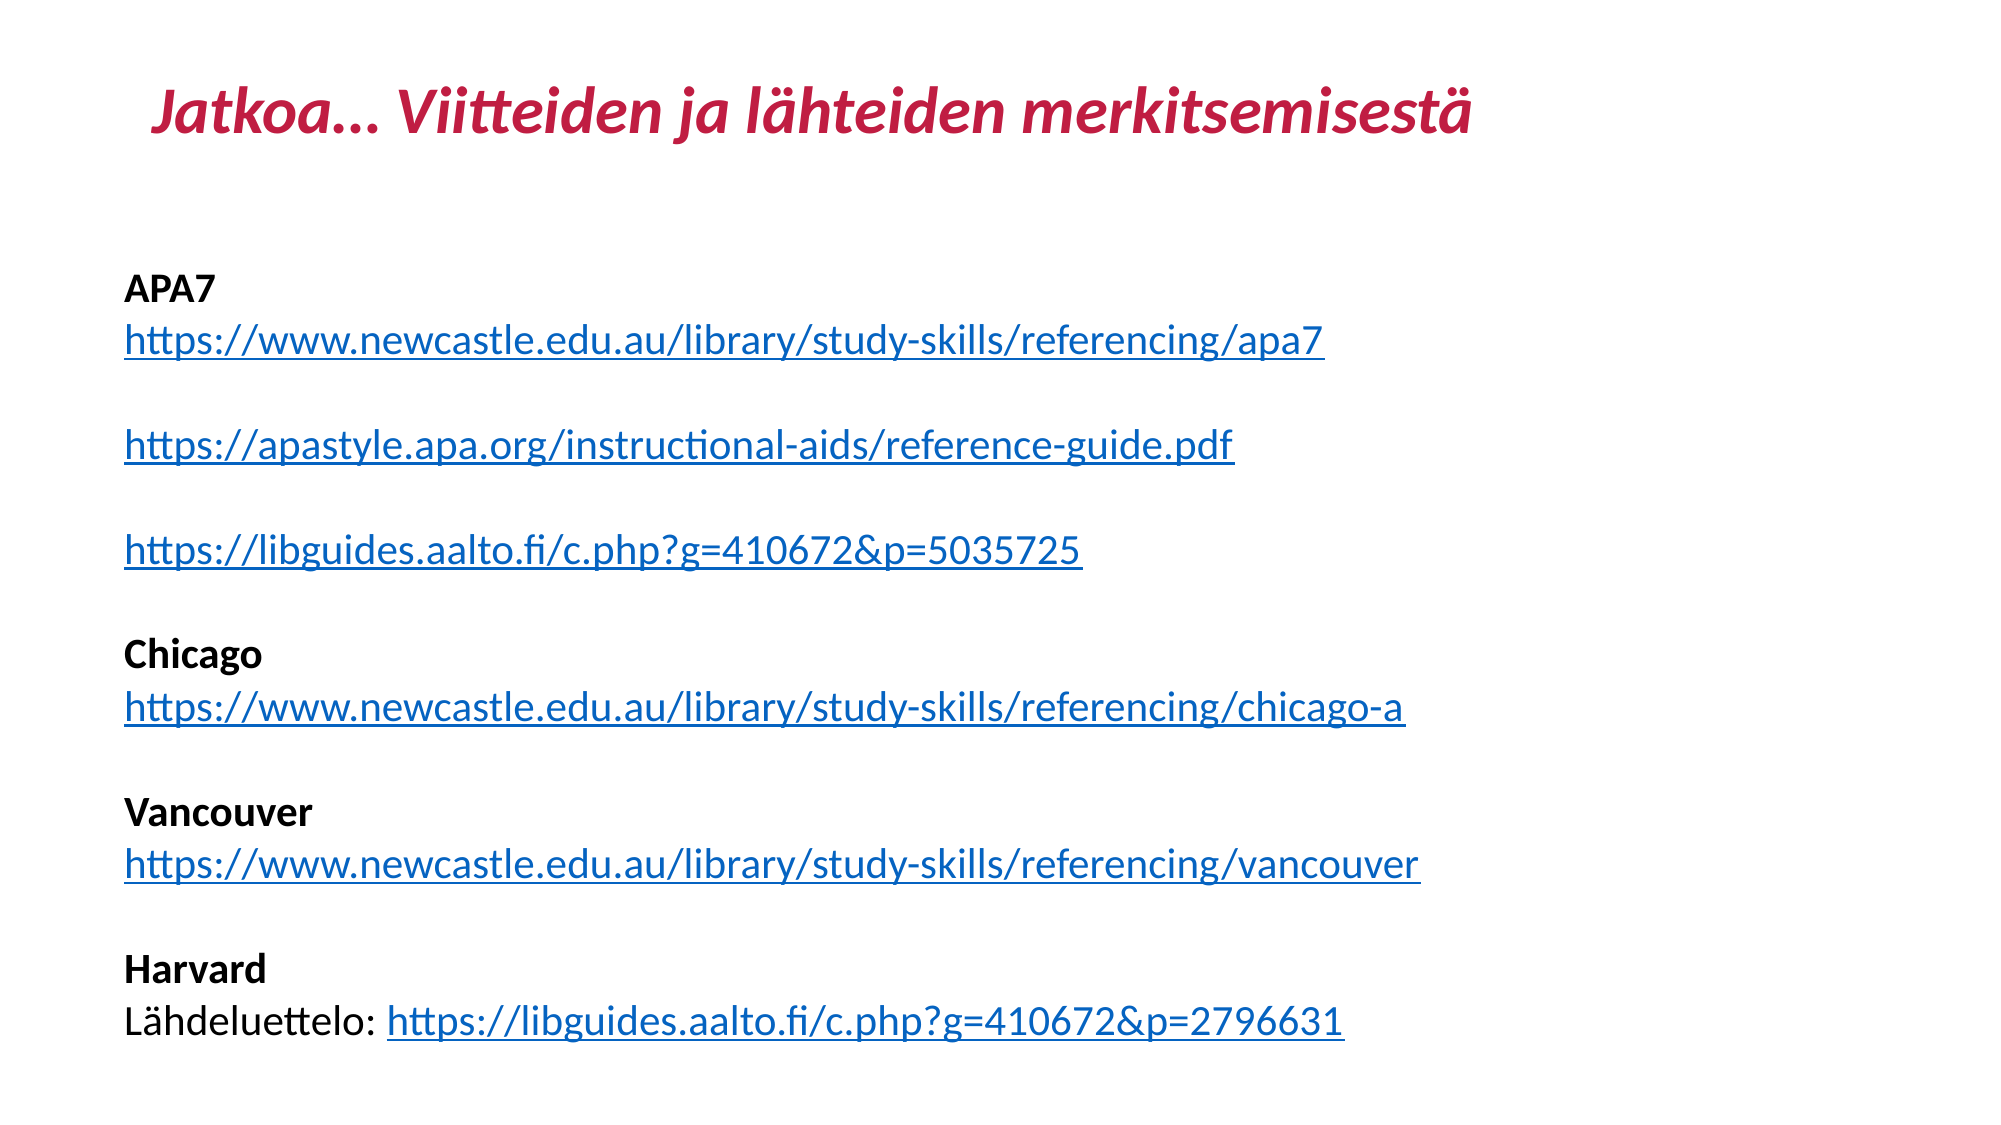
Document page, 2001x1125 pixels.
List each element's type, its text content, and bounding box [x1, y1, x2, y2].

list APA7 https://www.newcastle.edu.au/library/study-skills/referencing/apa7 https://apastyle.apa.org/instructional-aids/reference-guide.pdf https://libguides.aalto.fi/c.php?g=410672&p=5035725 Chicago https://www.newcastle.edu.au/library/study-skills/referencing/chicago-a Vancouver https://www.newcastle.edu.au/library/study-skills/referencing/vancouver Harvard Lähdeluettelo: https://libguides.aalto.fi/c.php?g=410672&p=2796631 [109, 202, 1835, 1066]
title Jatkoa… Viitteiden ja lähteiden merkitsemisestä [137, 59, 1863, 165]
